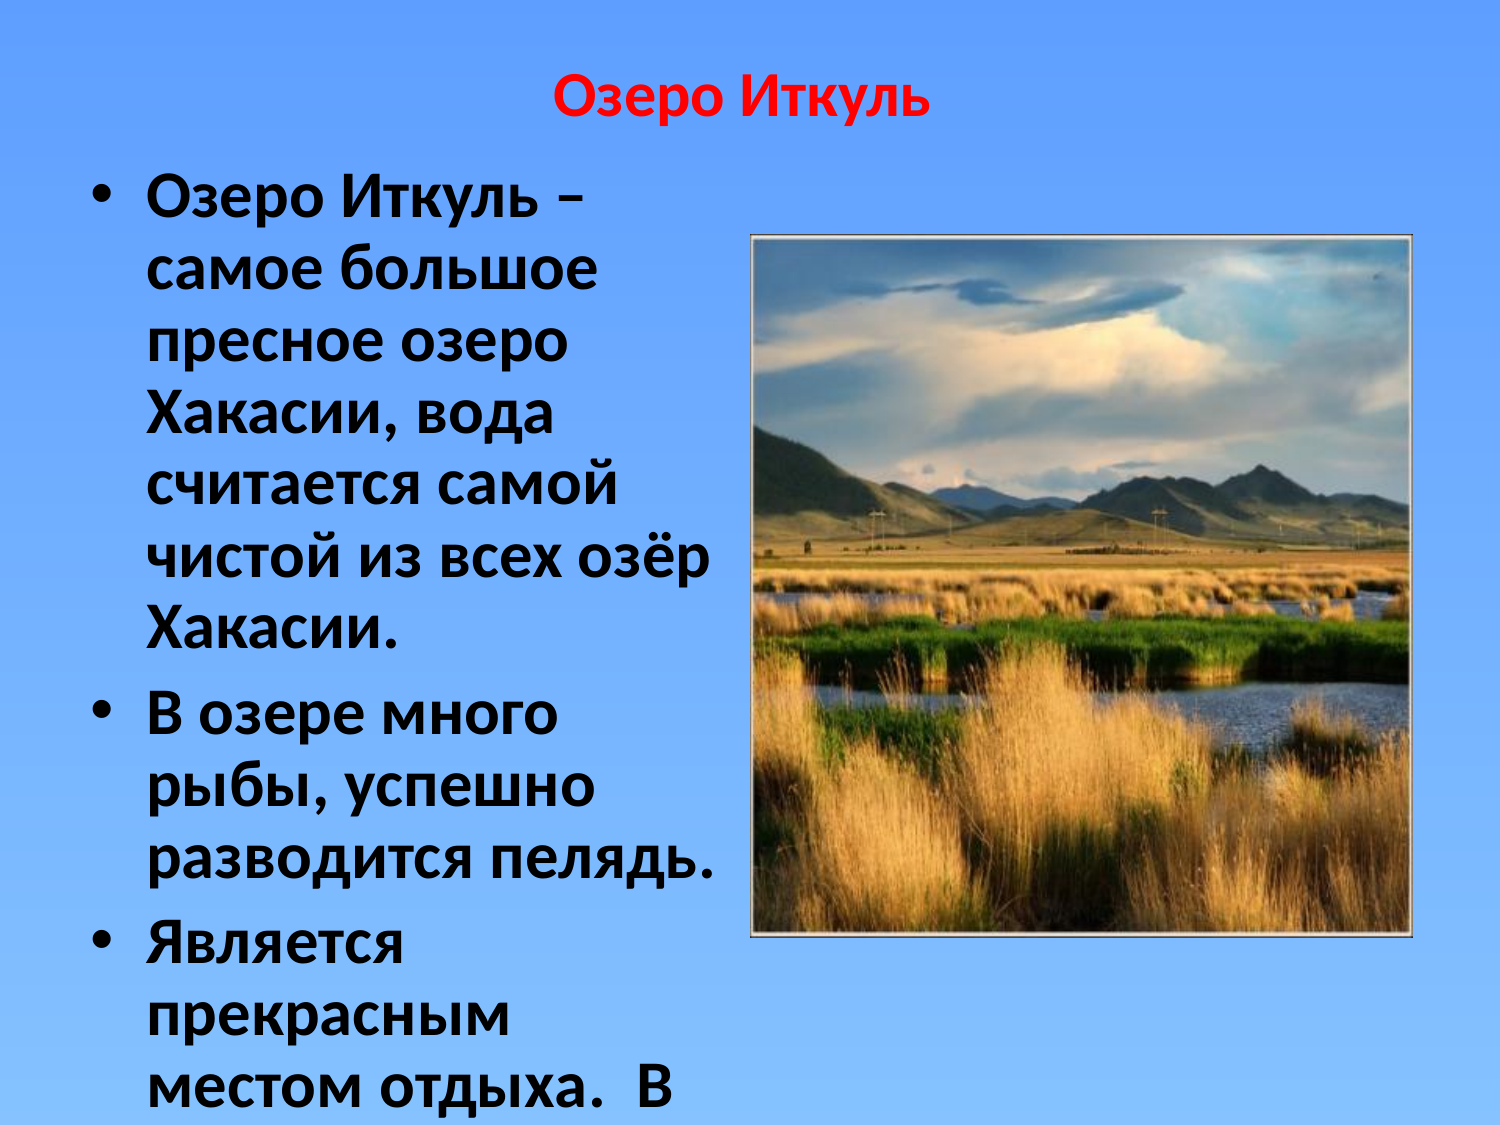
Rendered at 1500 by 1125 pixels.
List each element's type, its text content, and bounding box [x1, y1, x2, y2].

list Озеро Иткуль – самое большое пресное озеро Хакасии, вода считается самой чистой из всех озёр Хакасии. В озере много рыбы, успешно разводится пелядь. Является прекрасным местом отдыха. В озеро впадает 3 речки, а вытекает одна. [75, 152, 738, 1005]
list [749, 234, 1413, 938]
title Озеро Иткуль [75, 45, 1425, 138]
